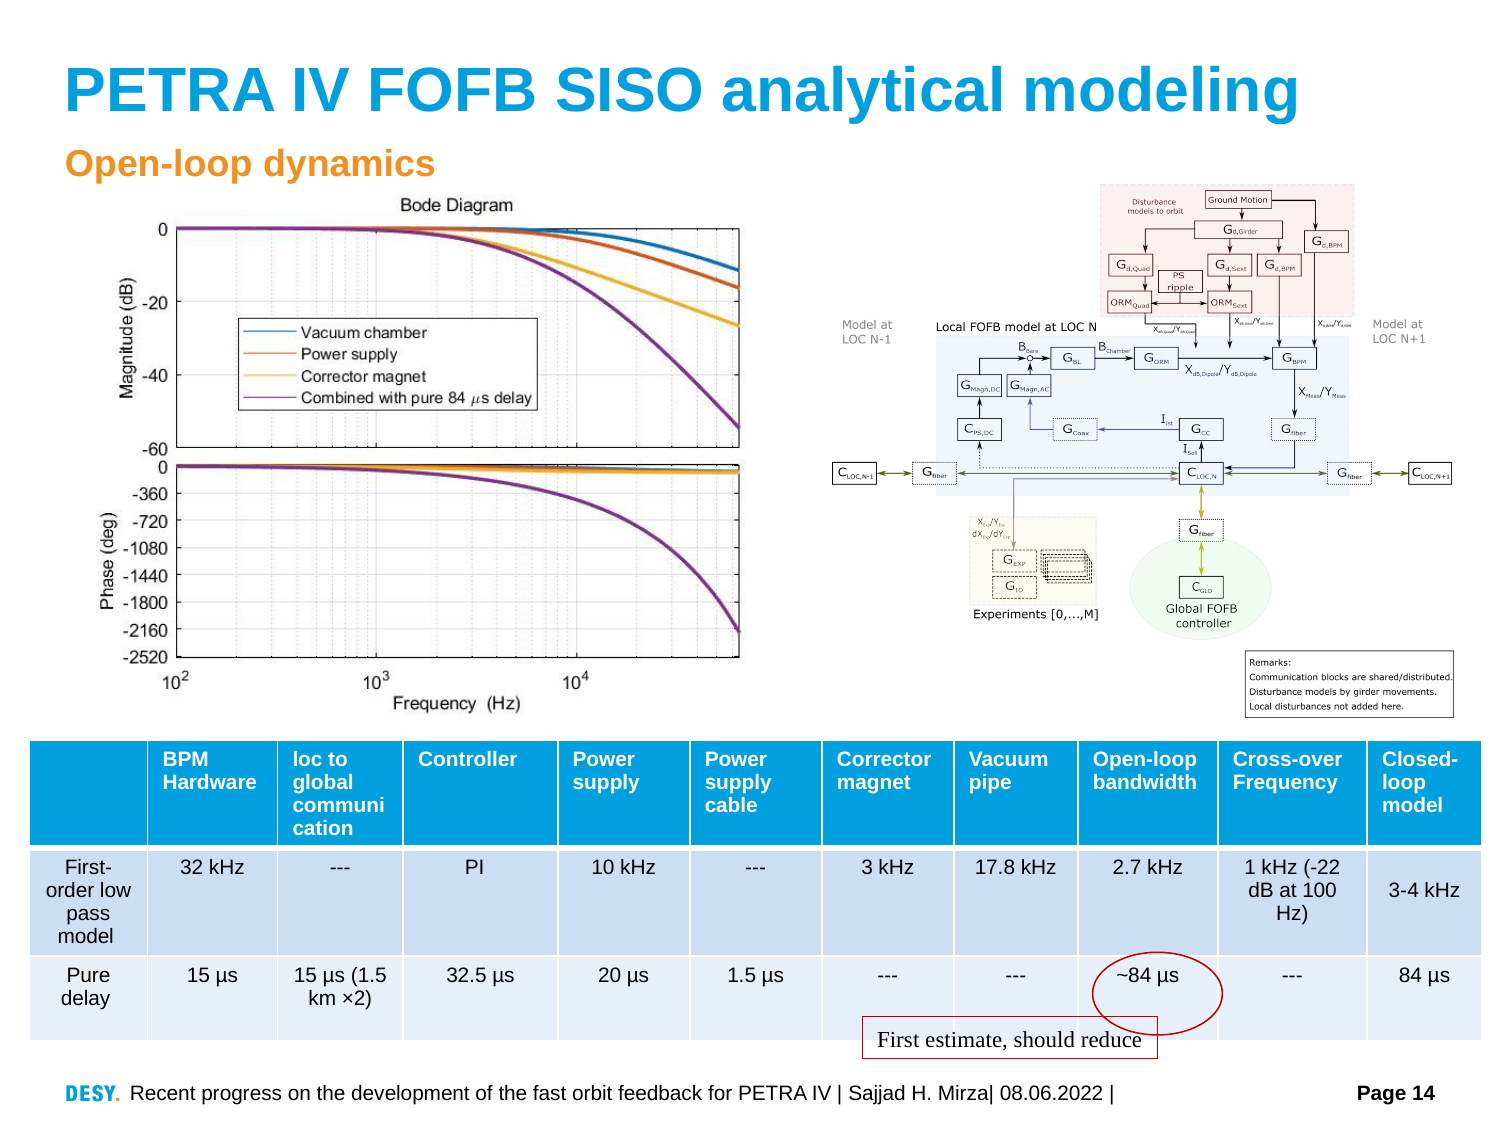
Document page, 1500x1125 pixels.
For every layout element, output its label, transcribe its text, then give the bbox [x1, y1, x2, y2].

text_box First estimate, should reduce [862, 1016, 1158, 1059]
text_box [1091, 951, 1224, 1036]
title PETRA IV FOFB SISO analytical modeling [64, 57, 1436, 132]
picture [62, 160, 810, 720]
list Open-loop dynamics [64, 134, 1437, 197]
picture [832, 184, 1454, 719]
footer Recent progress on the development of the fast orbit feedback for PETRA IV | Sajjad H. Mirza| 08.06.2022 | [129, 1079, 1323, 1111]
